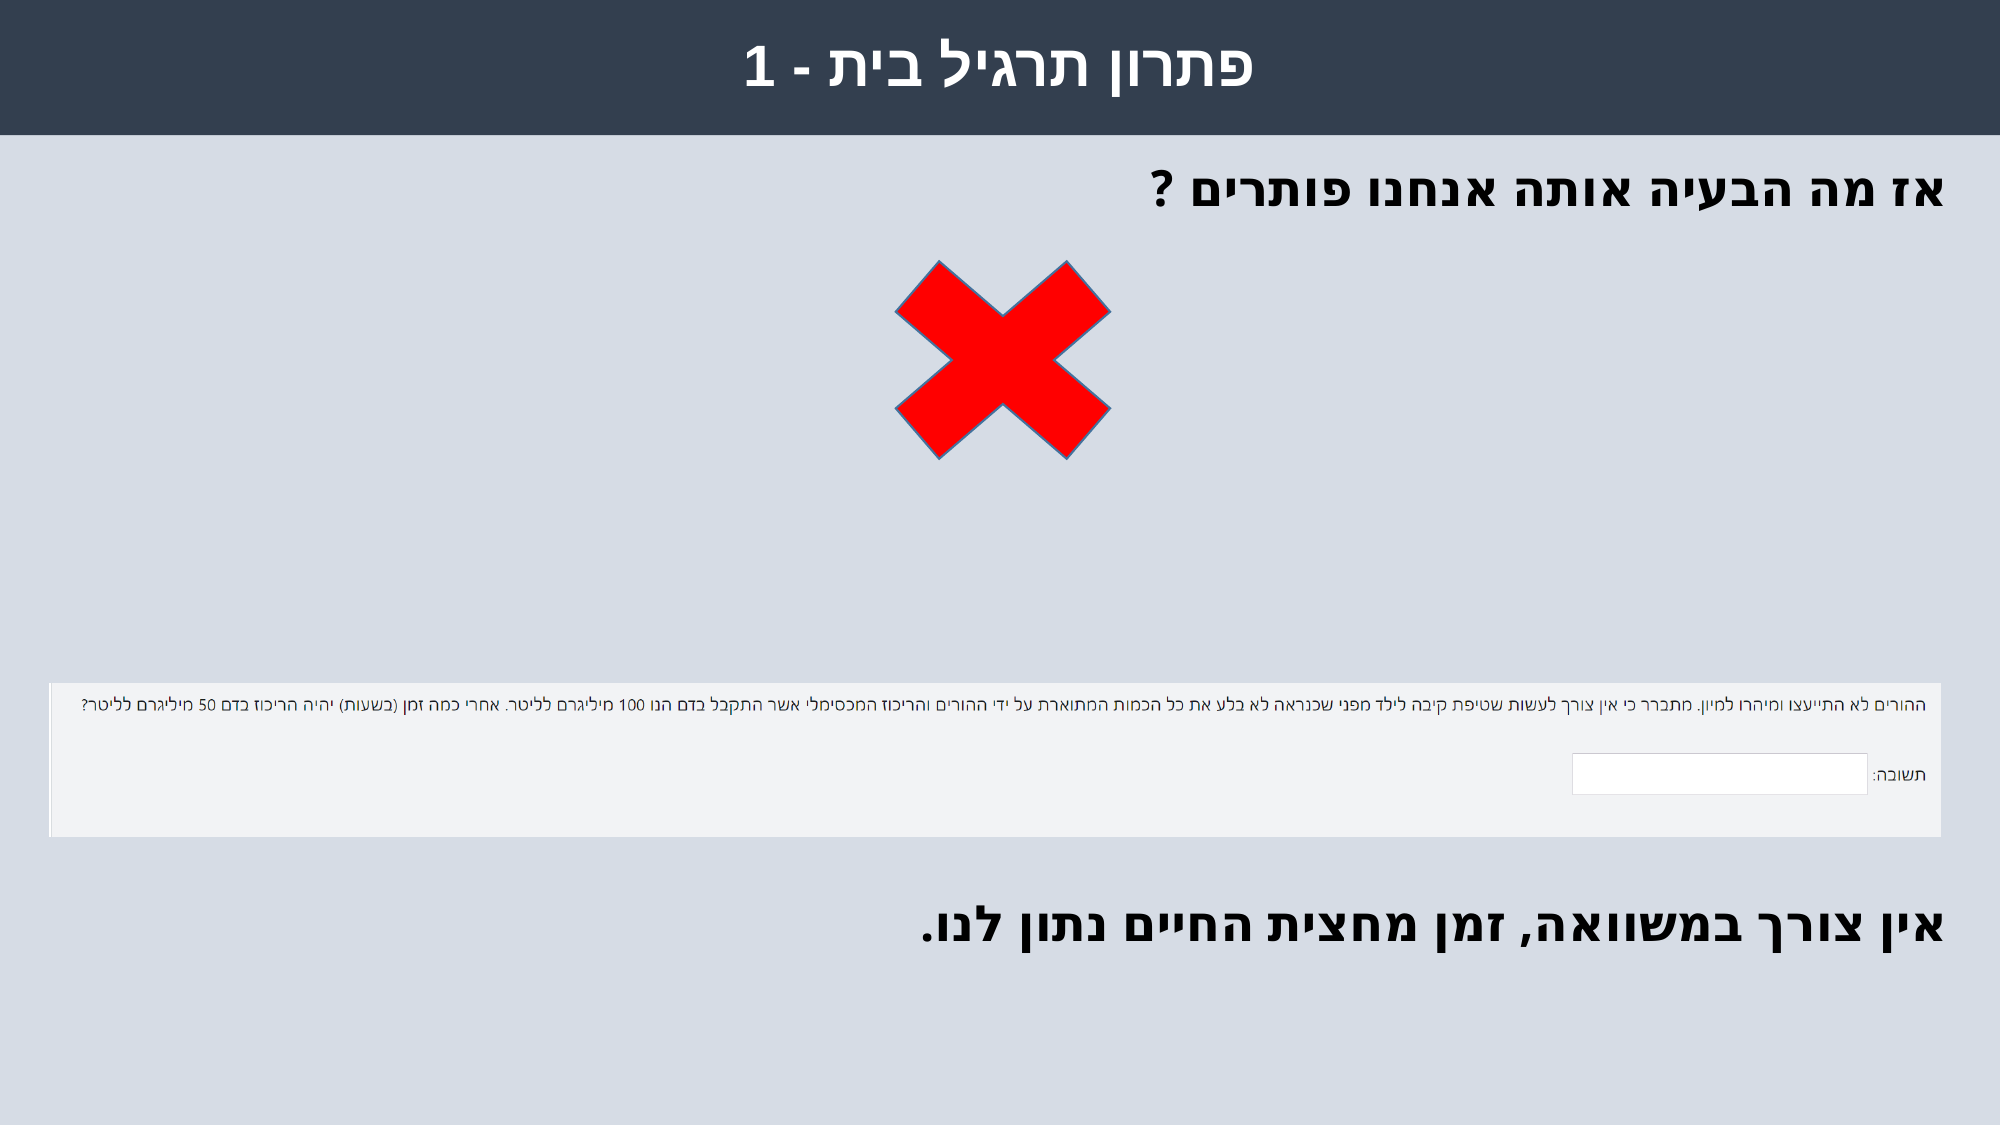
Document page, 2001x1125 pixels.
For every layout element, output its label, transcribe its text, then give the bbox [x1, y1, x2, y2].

list פתרון תרגיל בית - 1 [0, 0, 2000, 136]
text_box אין צורך במשוואה, זמן מחצית החיים נתון לנו. [63, 883, 1963, 959]
text_box [894, 259, 1112, 461]
picture [49, 683, 1941, 837]
